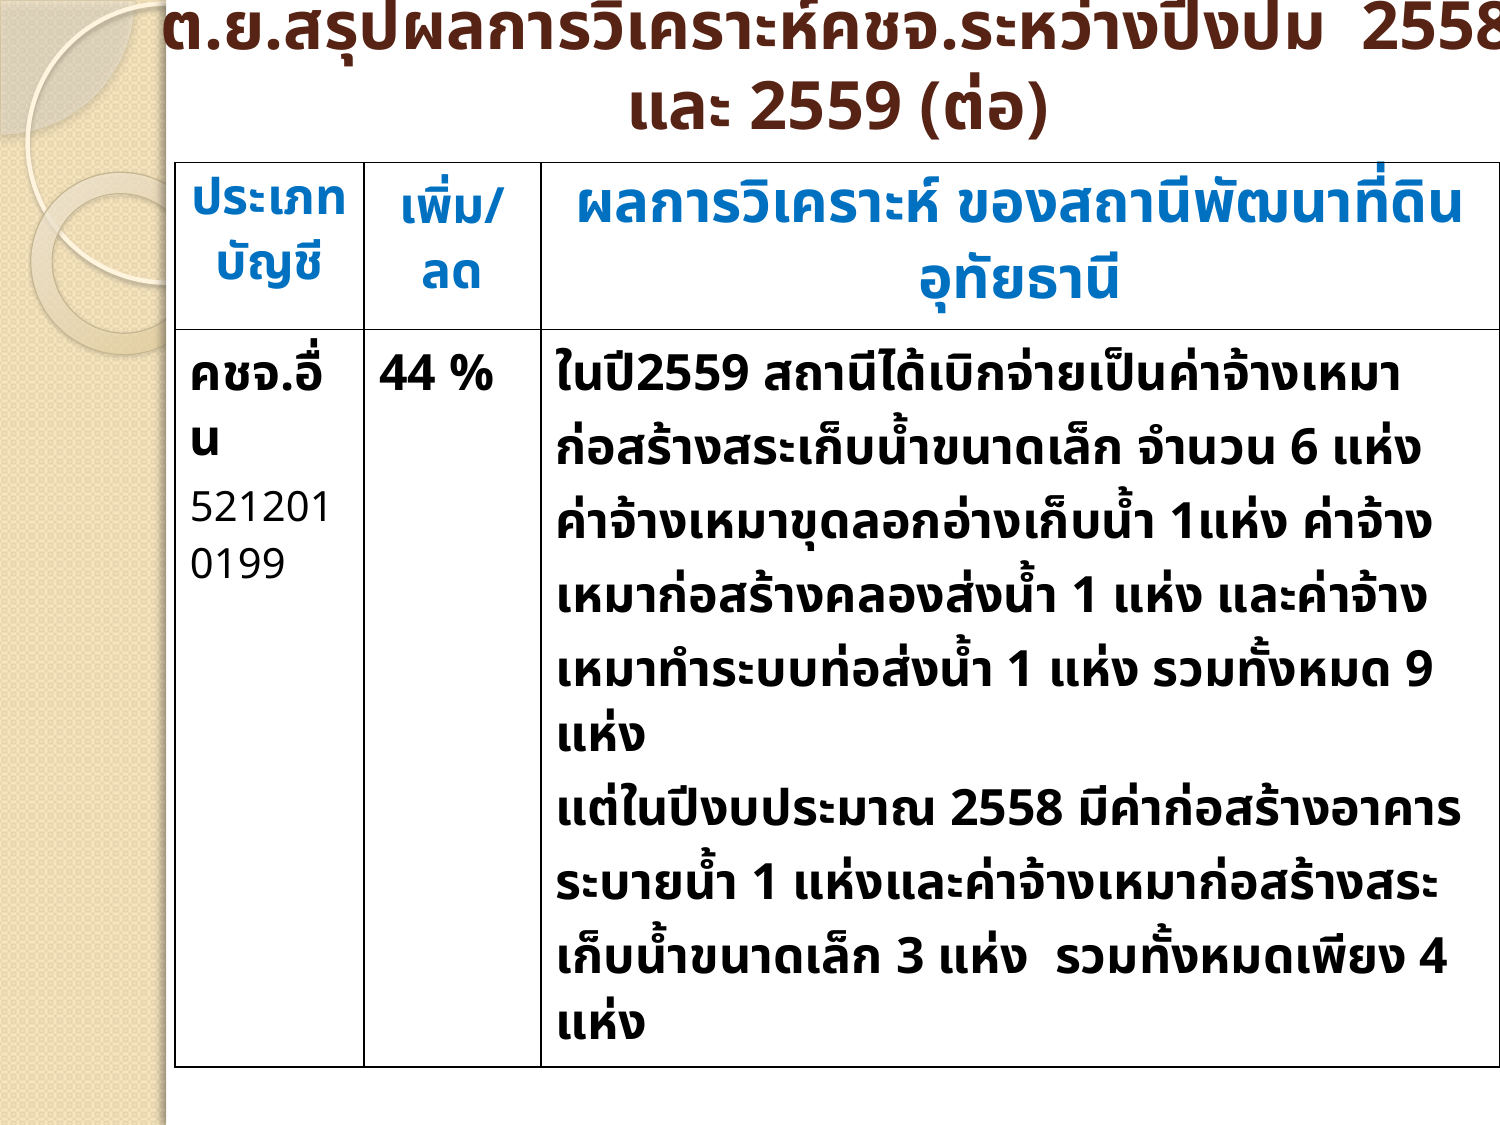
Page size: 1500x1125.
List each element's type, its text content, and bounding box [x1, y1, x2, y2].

table_cell ในปี2559 สถานีได้เบิกจ่ายเป็นค่าจ้างเหมาก่อสร้างสระเก็บน้ำขนาดเล็ก จำนวน 6 แห่ง ค่าจ้างเหมาขุดลอกอ่างเก็บน้ำ 1แห่ง ค่าจ้างเหมาก่อสร้างคลองส่งน้ำ 1 แห่ง และค่าจ้างเหมาทำระบบท่อส่งน้ำ 1 แห่ง รวมทั้งหมด 9 แห่ง แต่ในปีงบประมาณ 2558 มีค่าก่อสร้างอาคารระบายน้ำ 1 แห่งและค่าจ้างเหมาก่อสร้างสระเก็บน้ำขนาดเล็ก 3 แห่ง รวมทั้งหมดเพียง 4 แห่ง [542, 330, 1499, 1066]
title ต.ย.สรุปผลการวิเคราะห์คชจ.ระหว่างปีงปม 2558 และ 2559 (ต่อ) [143, 0, 1500, 125]
table_header เพิ่ม/ลด [365, 163, 540, 329]
table_cell 44 % [365, 330, 540, 1066]
table_header ผลการวิเคราะห์ ของสถานีพัฒนาที่ดินอุทัยธานี [542, 163, 1499, 329]
table_cell คชจ.อื่น 5212010199 [176, 330, 363, 1066]
table_header ประเภทบัญชี [176, 163, 363, 329]
